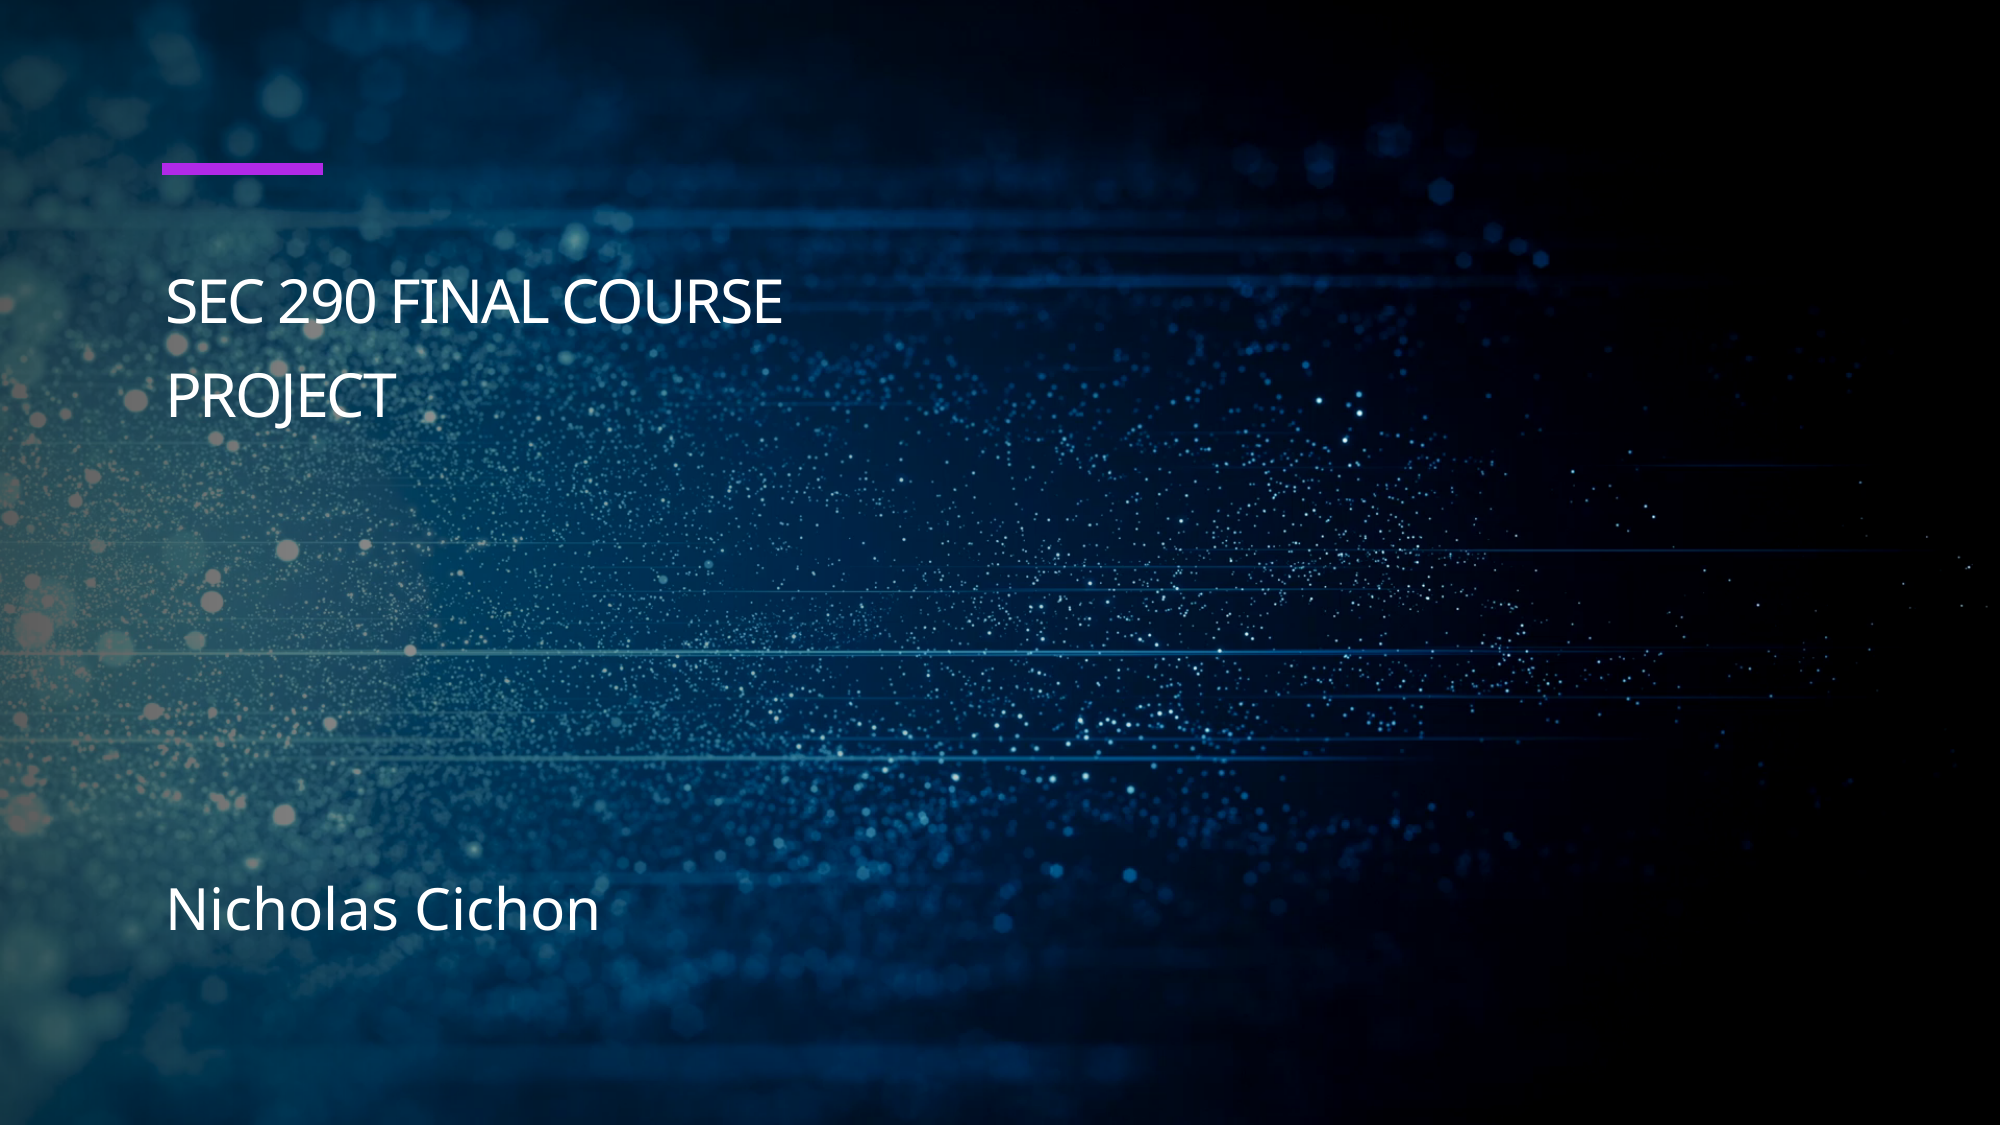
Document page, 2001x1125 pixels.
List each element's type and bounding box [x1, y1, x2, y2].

text_box [0, 0, 2000, 1125]
